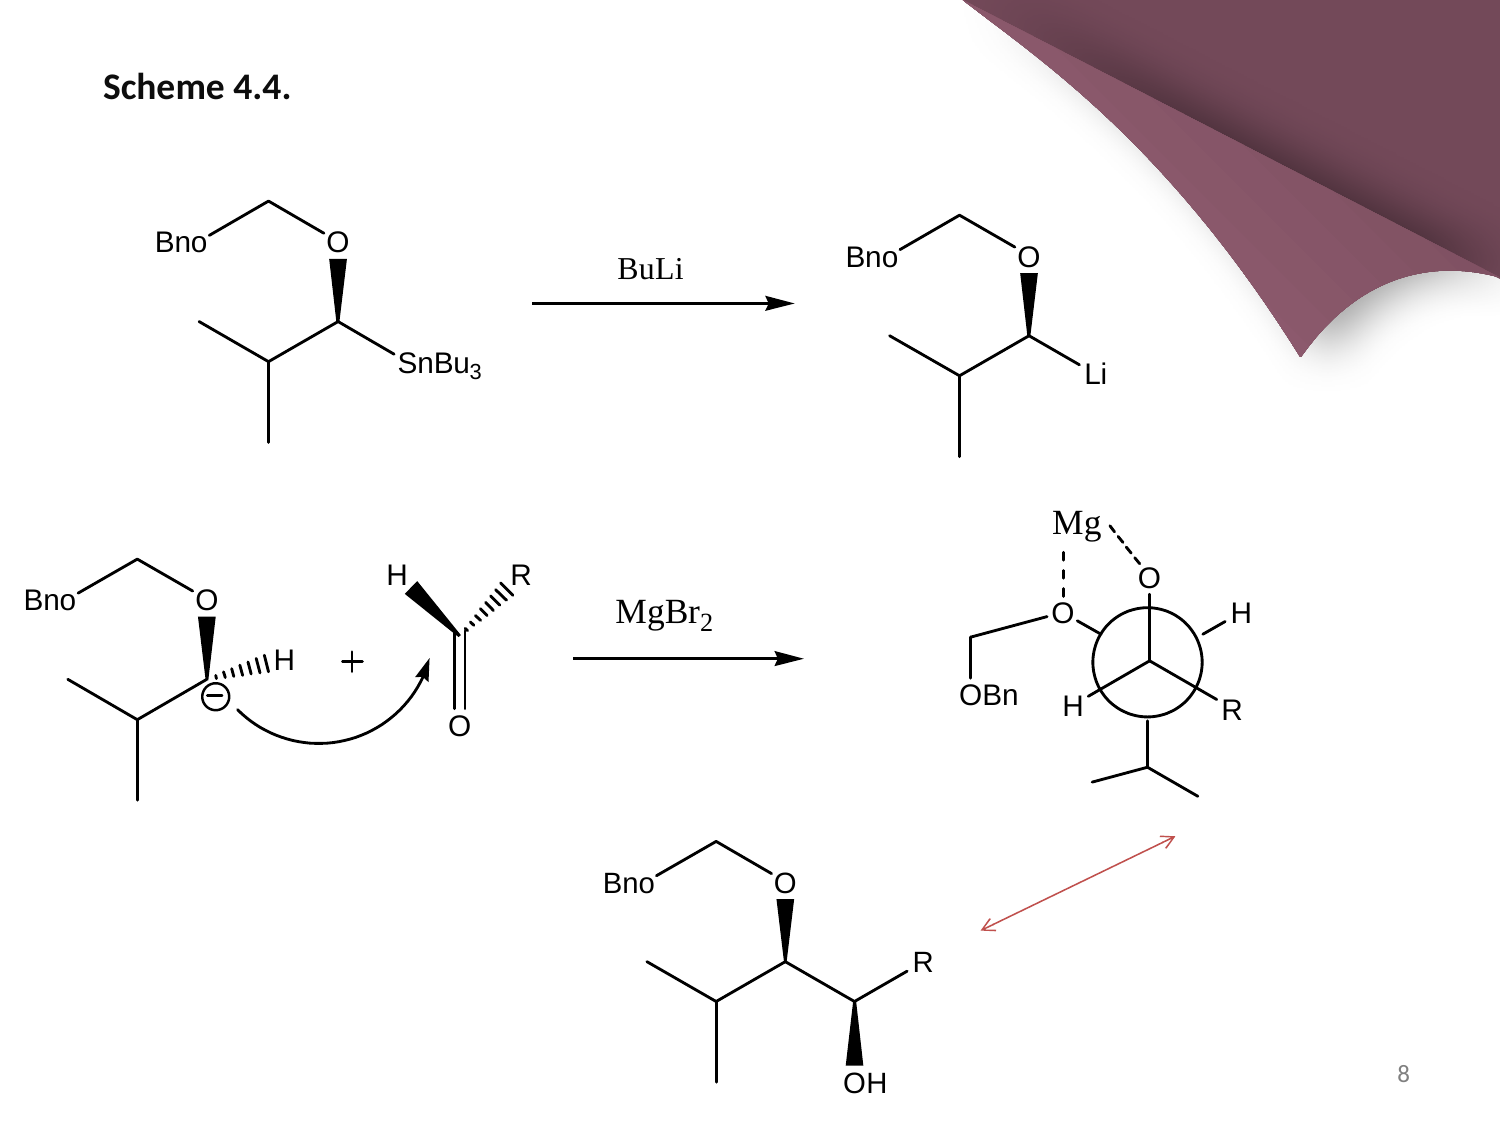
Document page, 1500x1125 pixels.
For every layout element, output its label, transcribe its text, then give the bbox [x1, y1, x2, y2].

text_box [980, 836, 1176, 931]
slide_number 8 [1074, 1070, 1425, 1103]
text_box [596, 833, 941, 1100]
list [17, 192, 1471, 1063]
text_box Scheme 4.4. [88, 54, 307, 115]
